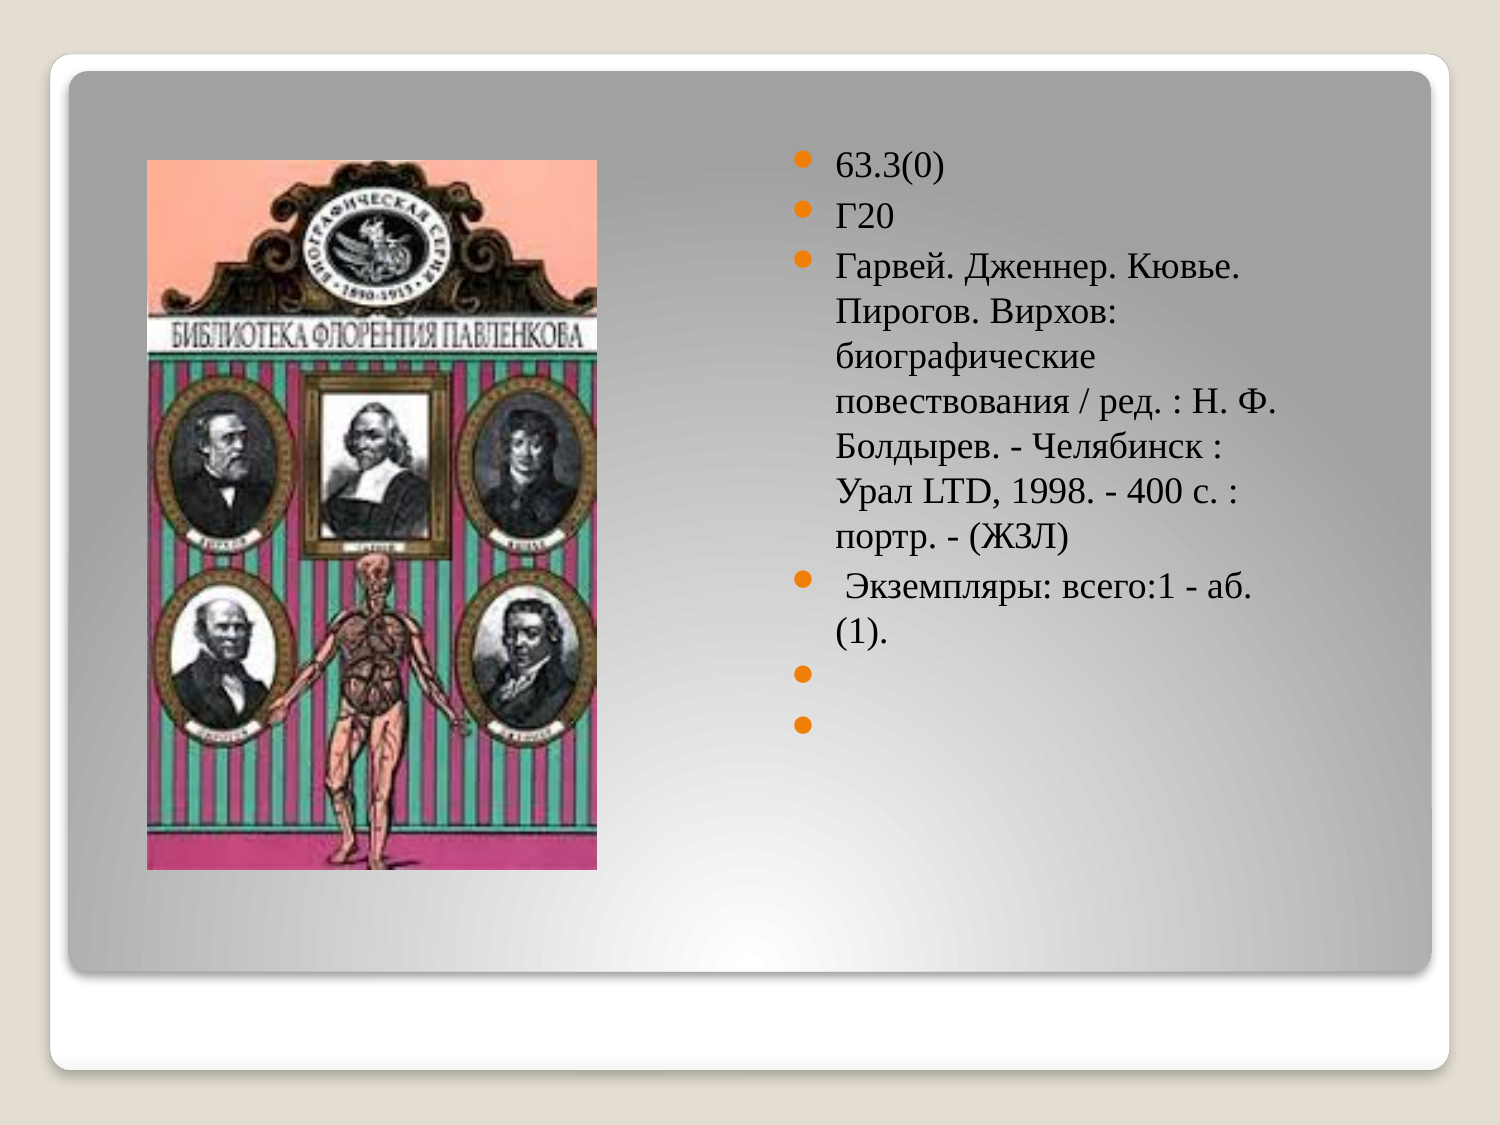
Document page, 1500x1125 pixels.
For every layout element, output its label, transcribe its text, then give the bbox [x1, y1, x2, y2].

picture [147, 160, 597, 870]
list 63.3(0) Г20 Гарвей. Дженнер. Кювье. Пирогов. Вирхов: биографические повествования / ред. : Н. Ф. Болдырев. - Челябинск : Урал LTD, 1998. - 400 с. : портр. - (ЖЗЛ) Экземпляры: всего:1 - аб.(1). [761, 125, 1306, 1000]
